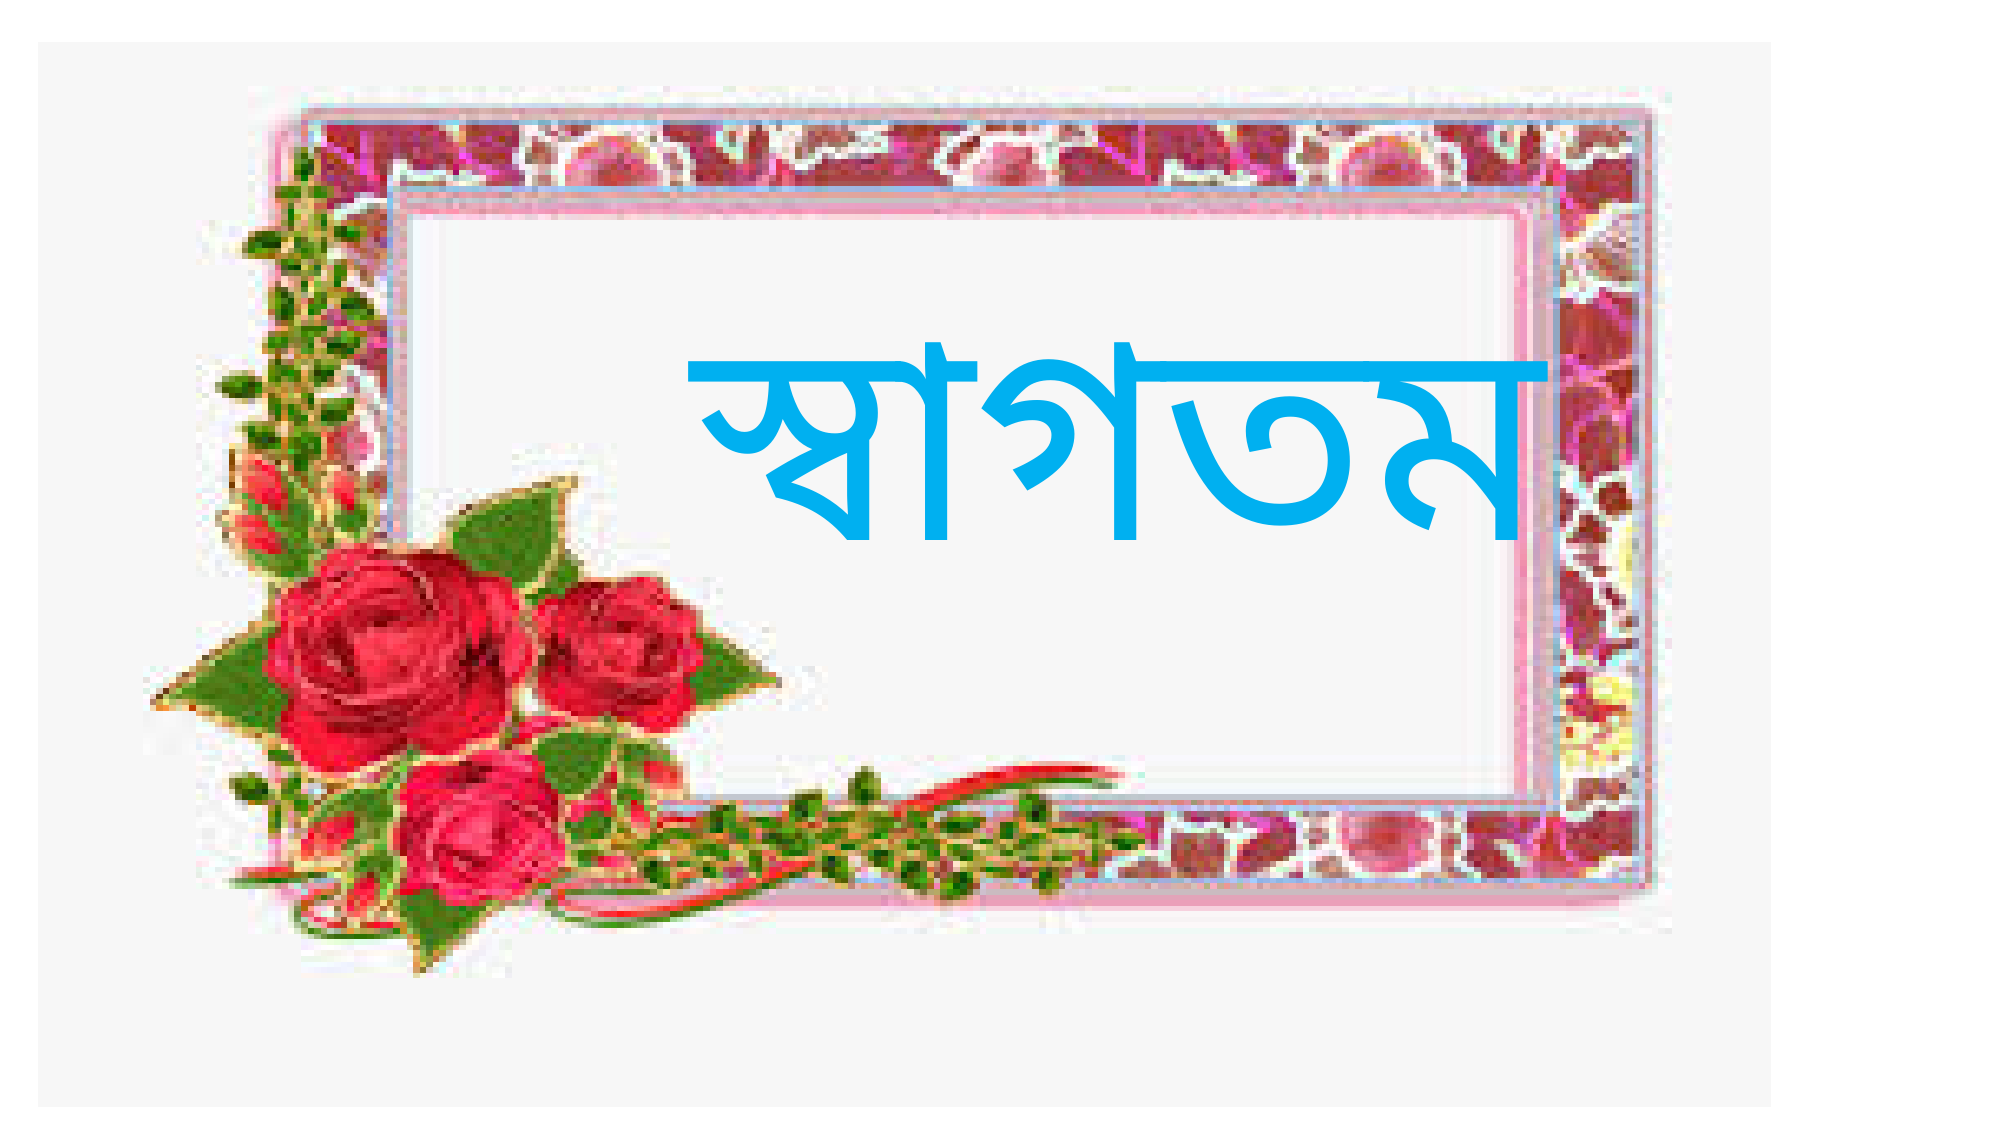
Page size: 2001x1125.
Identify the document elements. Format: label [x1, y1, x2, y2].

picture [38, 42, 1771, 1107]
